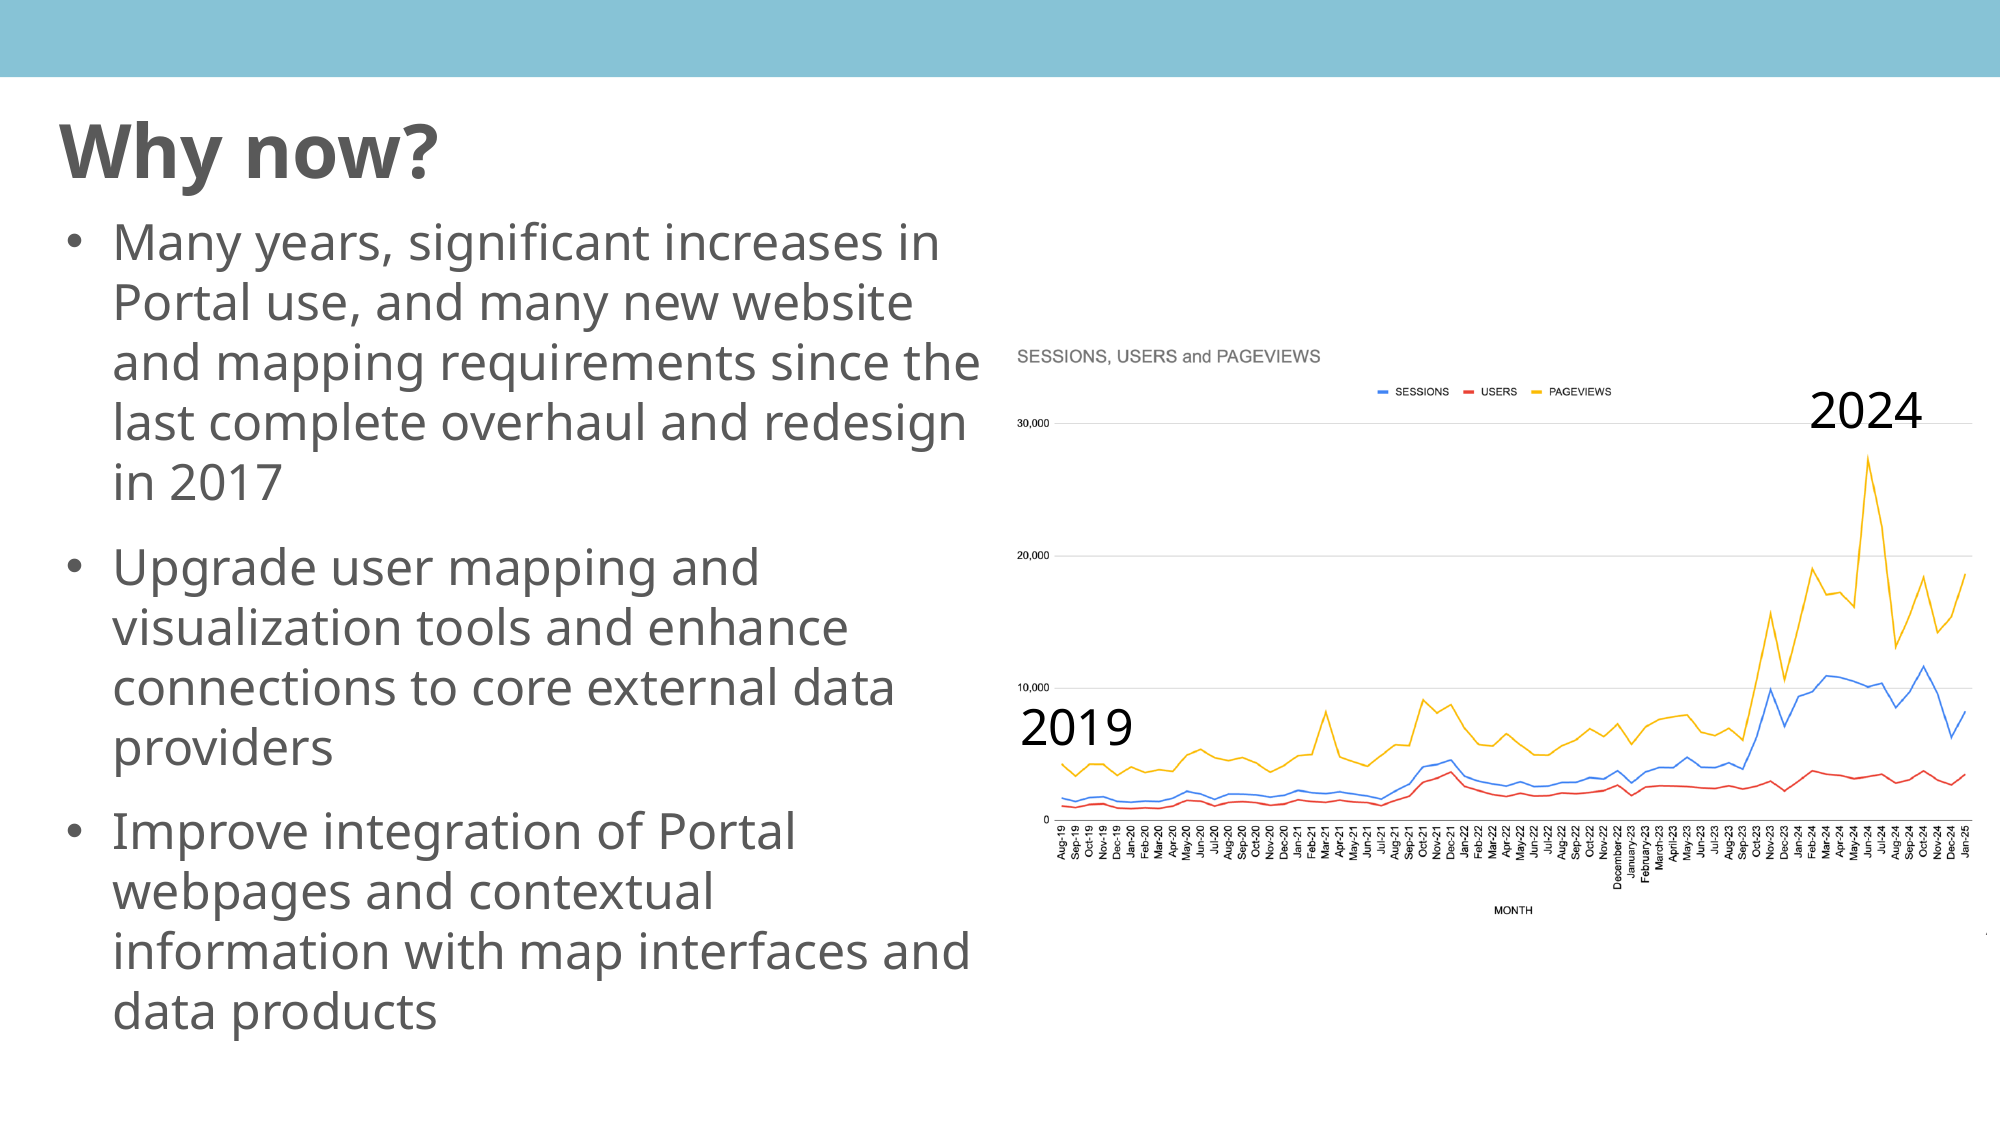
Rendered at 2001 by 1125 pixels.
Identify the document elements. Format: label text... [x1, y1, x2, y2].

text_box Many years, significant increases in Portal use, and many new website and mapping requirements since the last complete overhaul and redesign in 2017 Upgrade user mapping and visualization tools and enhance connections to core external data providers Improve integration of Portal webpages and contextual information with map interfaces and data products [50, 202, 1000, 1048]
picture [999, 333, 1988, 935]
text_box [0, 0, 2000, 78]
text_box Why now? [50, 95, 1960, 202]
